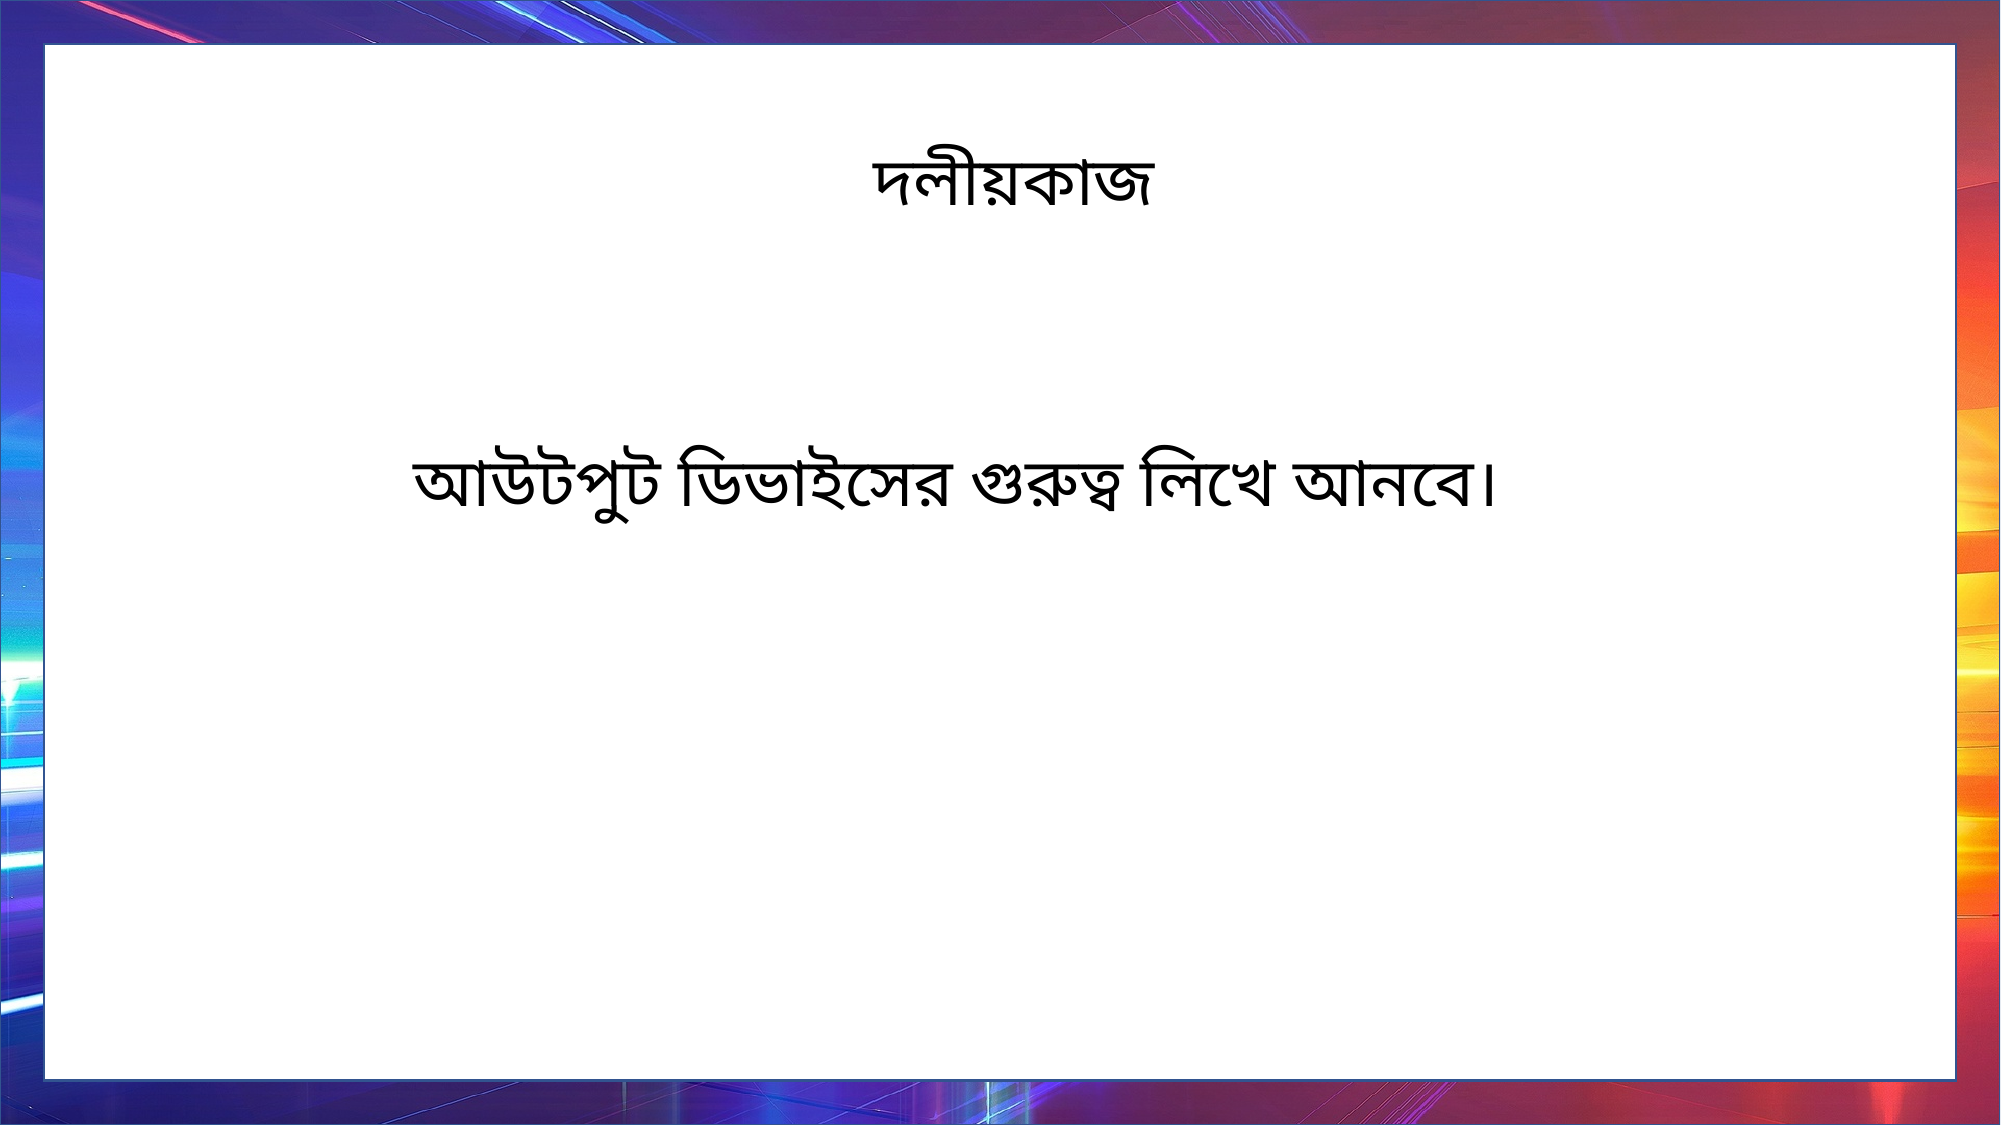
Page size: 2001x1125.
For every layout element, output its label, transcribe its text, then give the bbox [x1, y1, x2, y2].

text_box আউটপুট ডিভাইসের গুরুত্ব লিখে আনবে। [192, 432, 1720, 528]
text_box দলীয়কাজ [704, 131, 1325, 227]
picture [1, 1, 1999, 1124]
